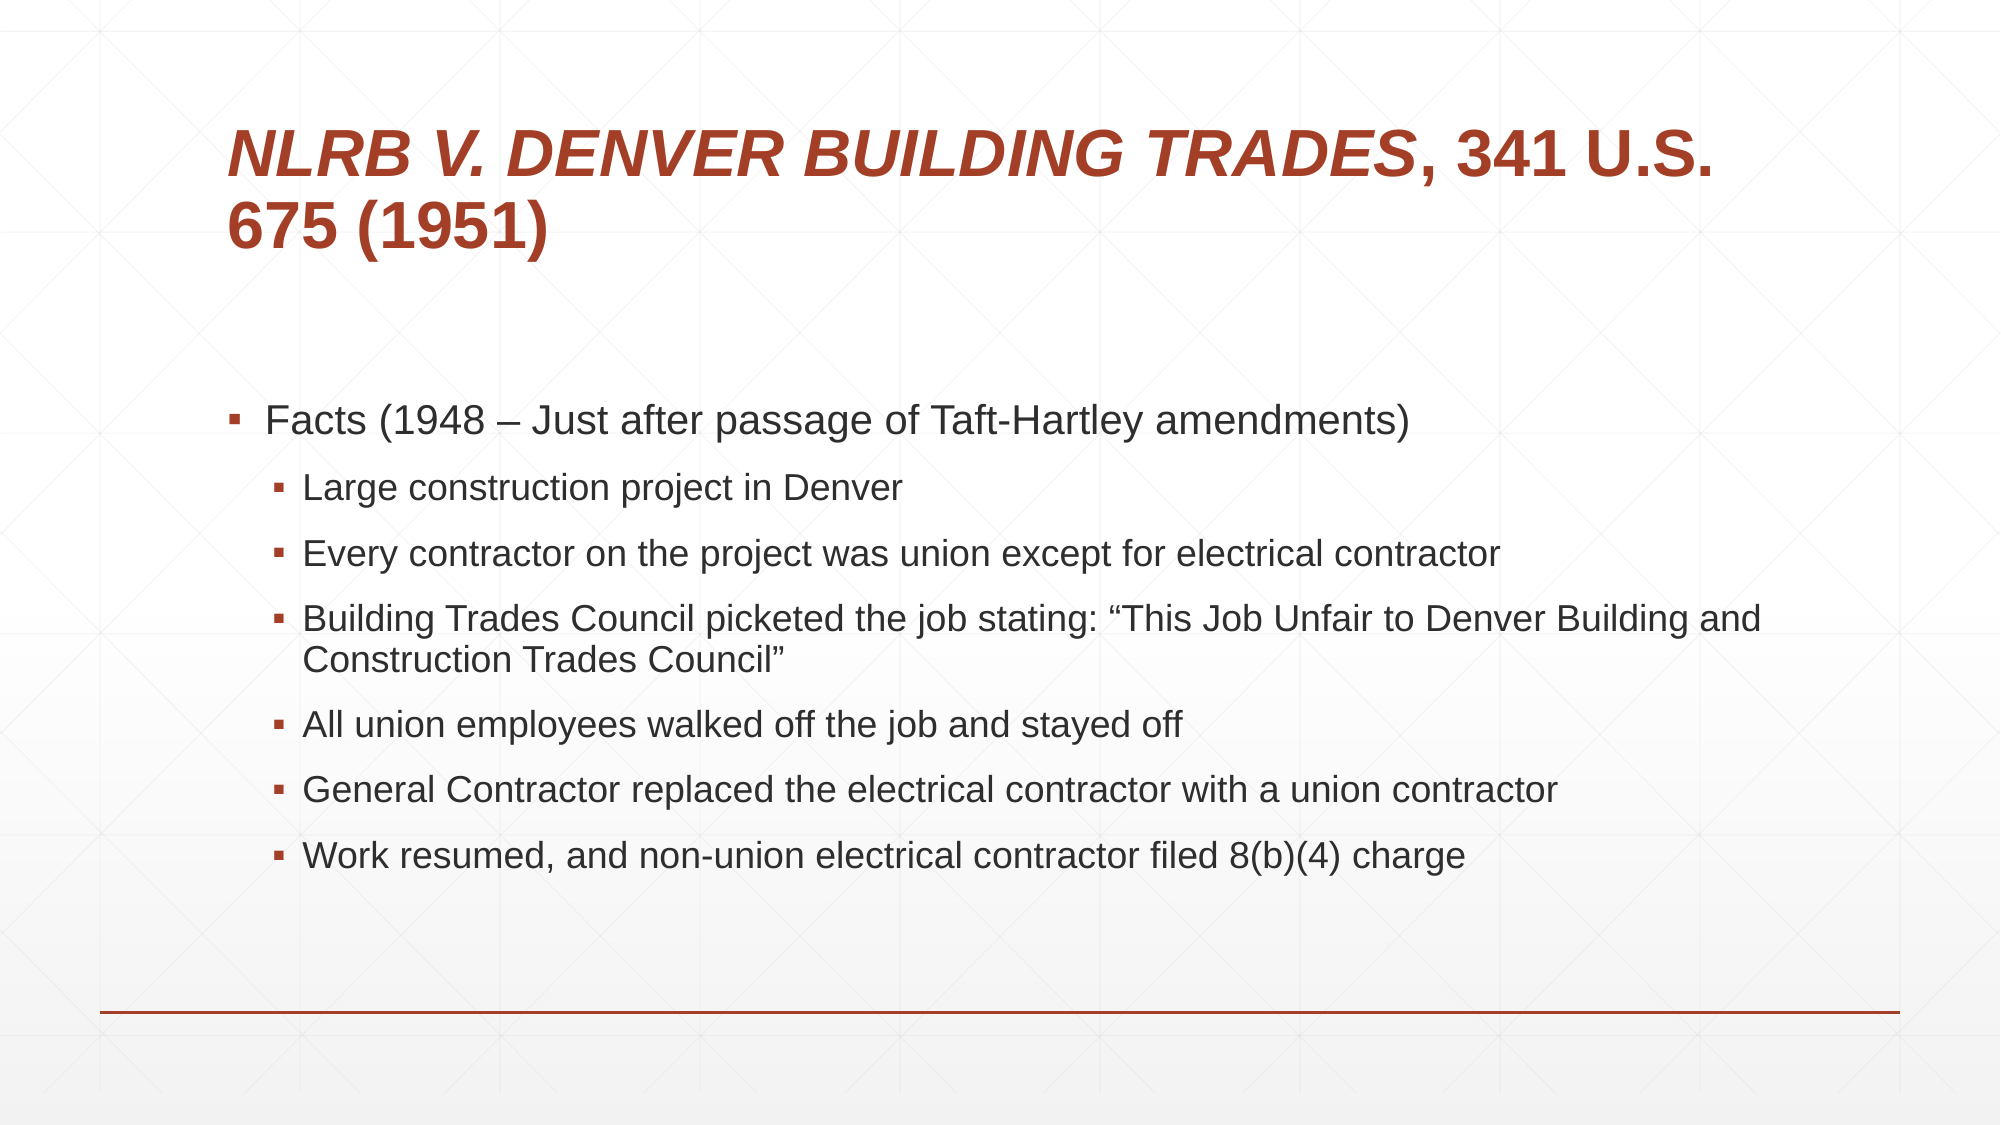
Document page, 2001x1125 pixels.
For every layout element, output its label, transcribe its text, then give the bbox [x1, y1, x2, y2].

title NLRB V. DENVER BUILDING TRADES, 341 U.S. 675 (1951) [212, 82, 1788, 271]
list Facts (1948 – Just after passage of Taft-Hartley amendments) Large construction project in Denver Every contractor on the project was union except for electrical contractor Building Trades Council picketed the job stating: “This Job Unfair to Denver Building and Construction Trades Council” All union employees walked off the job and stayed off General Contractor replaced the electrical contractor with a union contractor Work resumed, and non-union electrical contractor filed 8(b)(4) charge [212, 324, 1788, 950]
